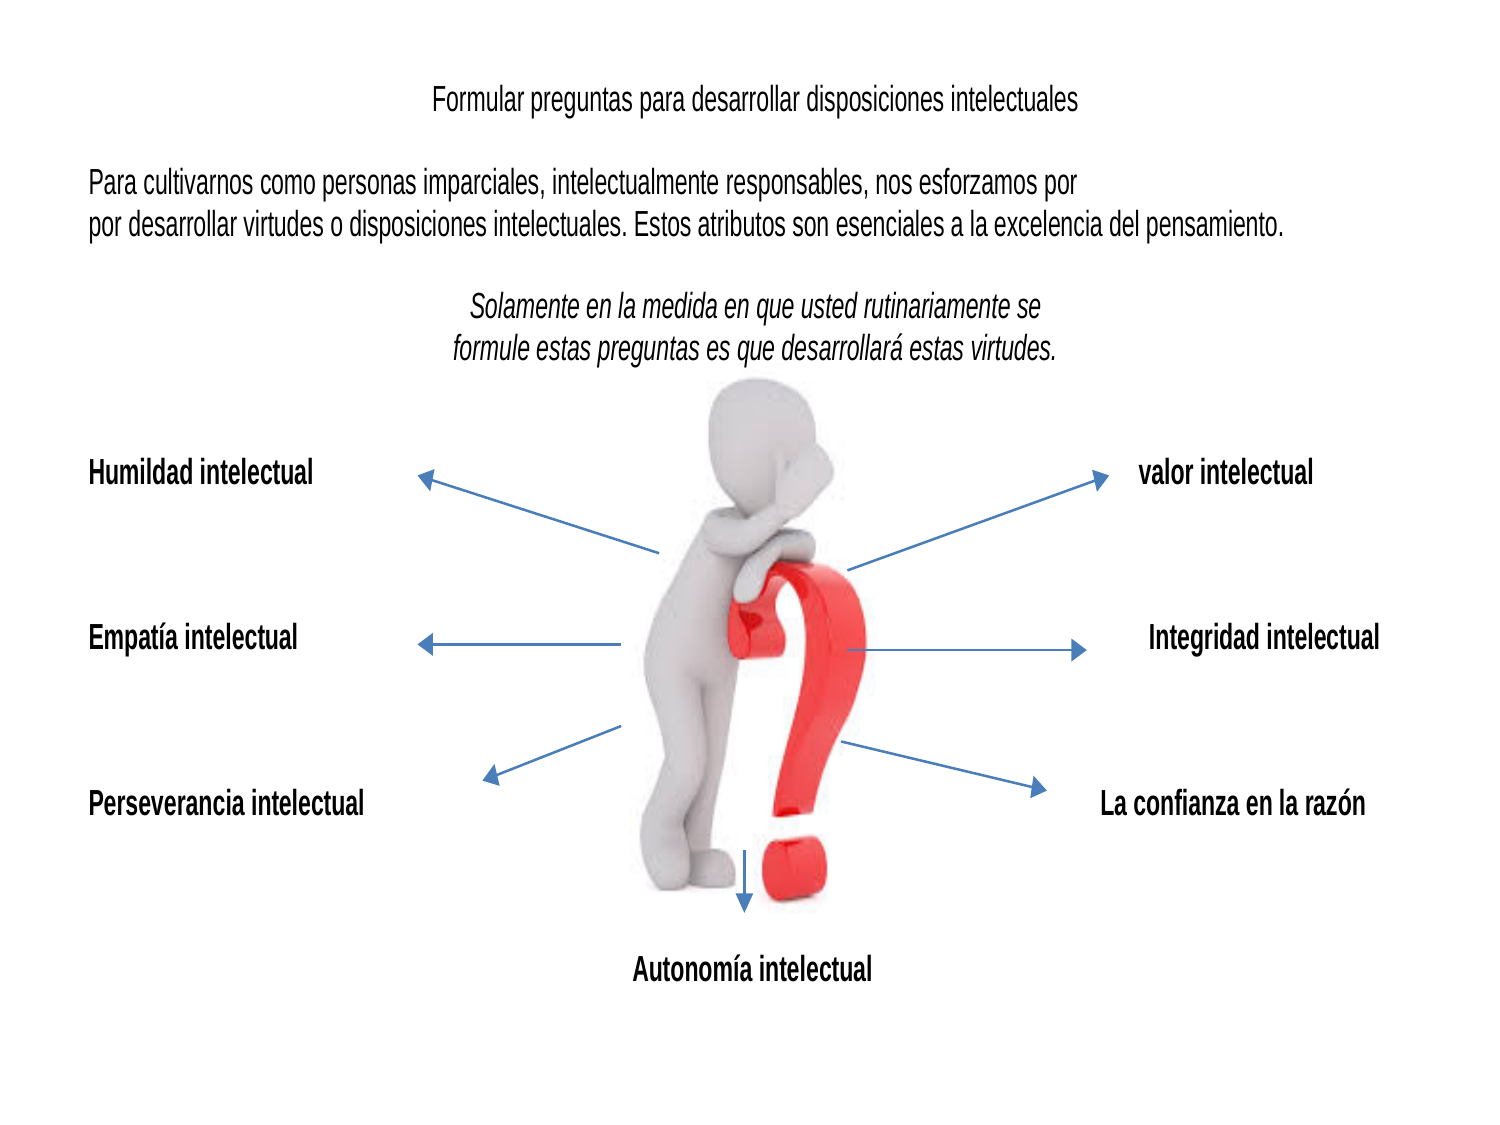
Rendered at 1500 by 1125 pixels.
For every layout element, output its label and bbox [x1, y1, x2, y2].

picture [88, 77, 1424, 988]
